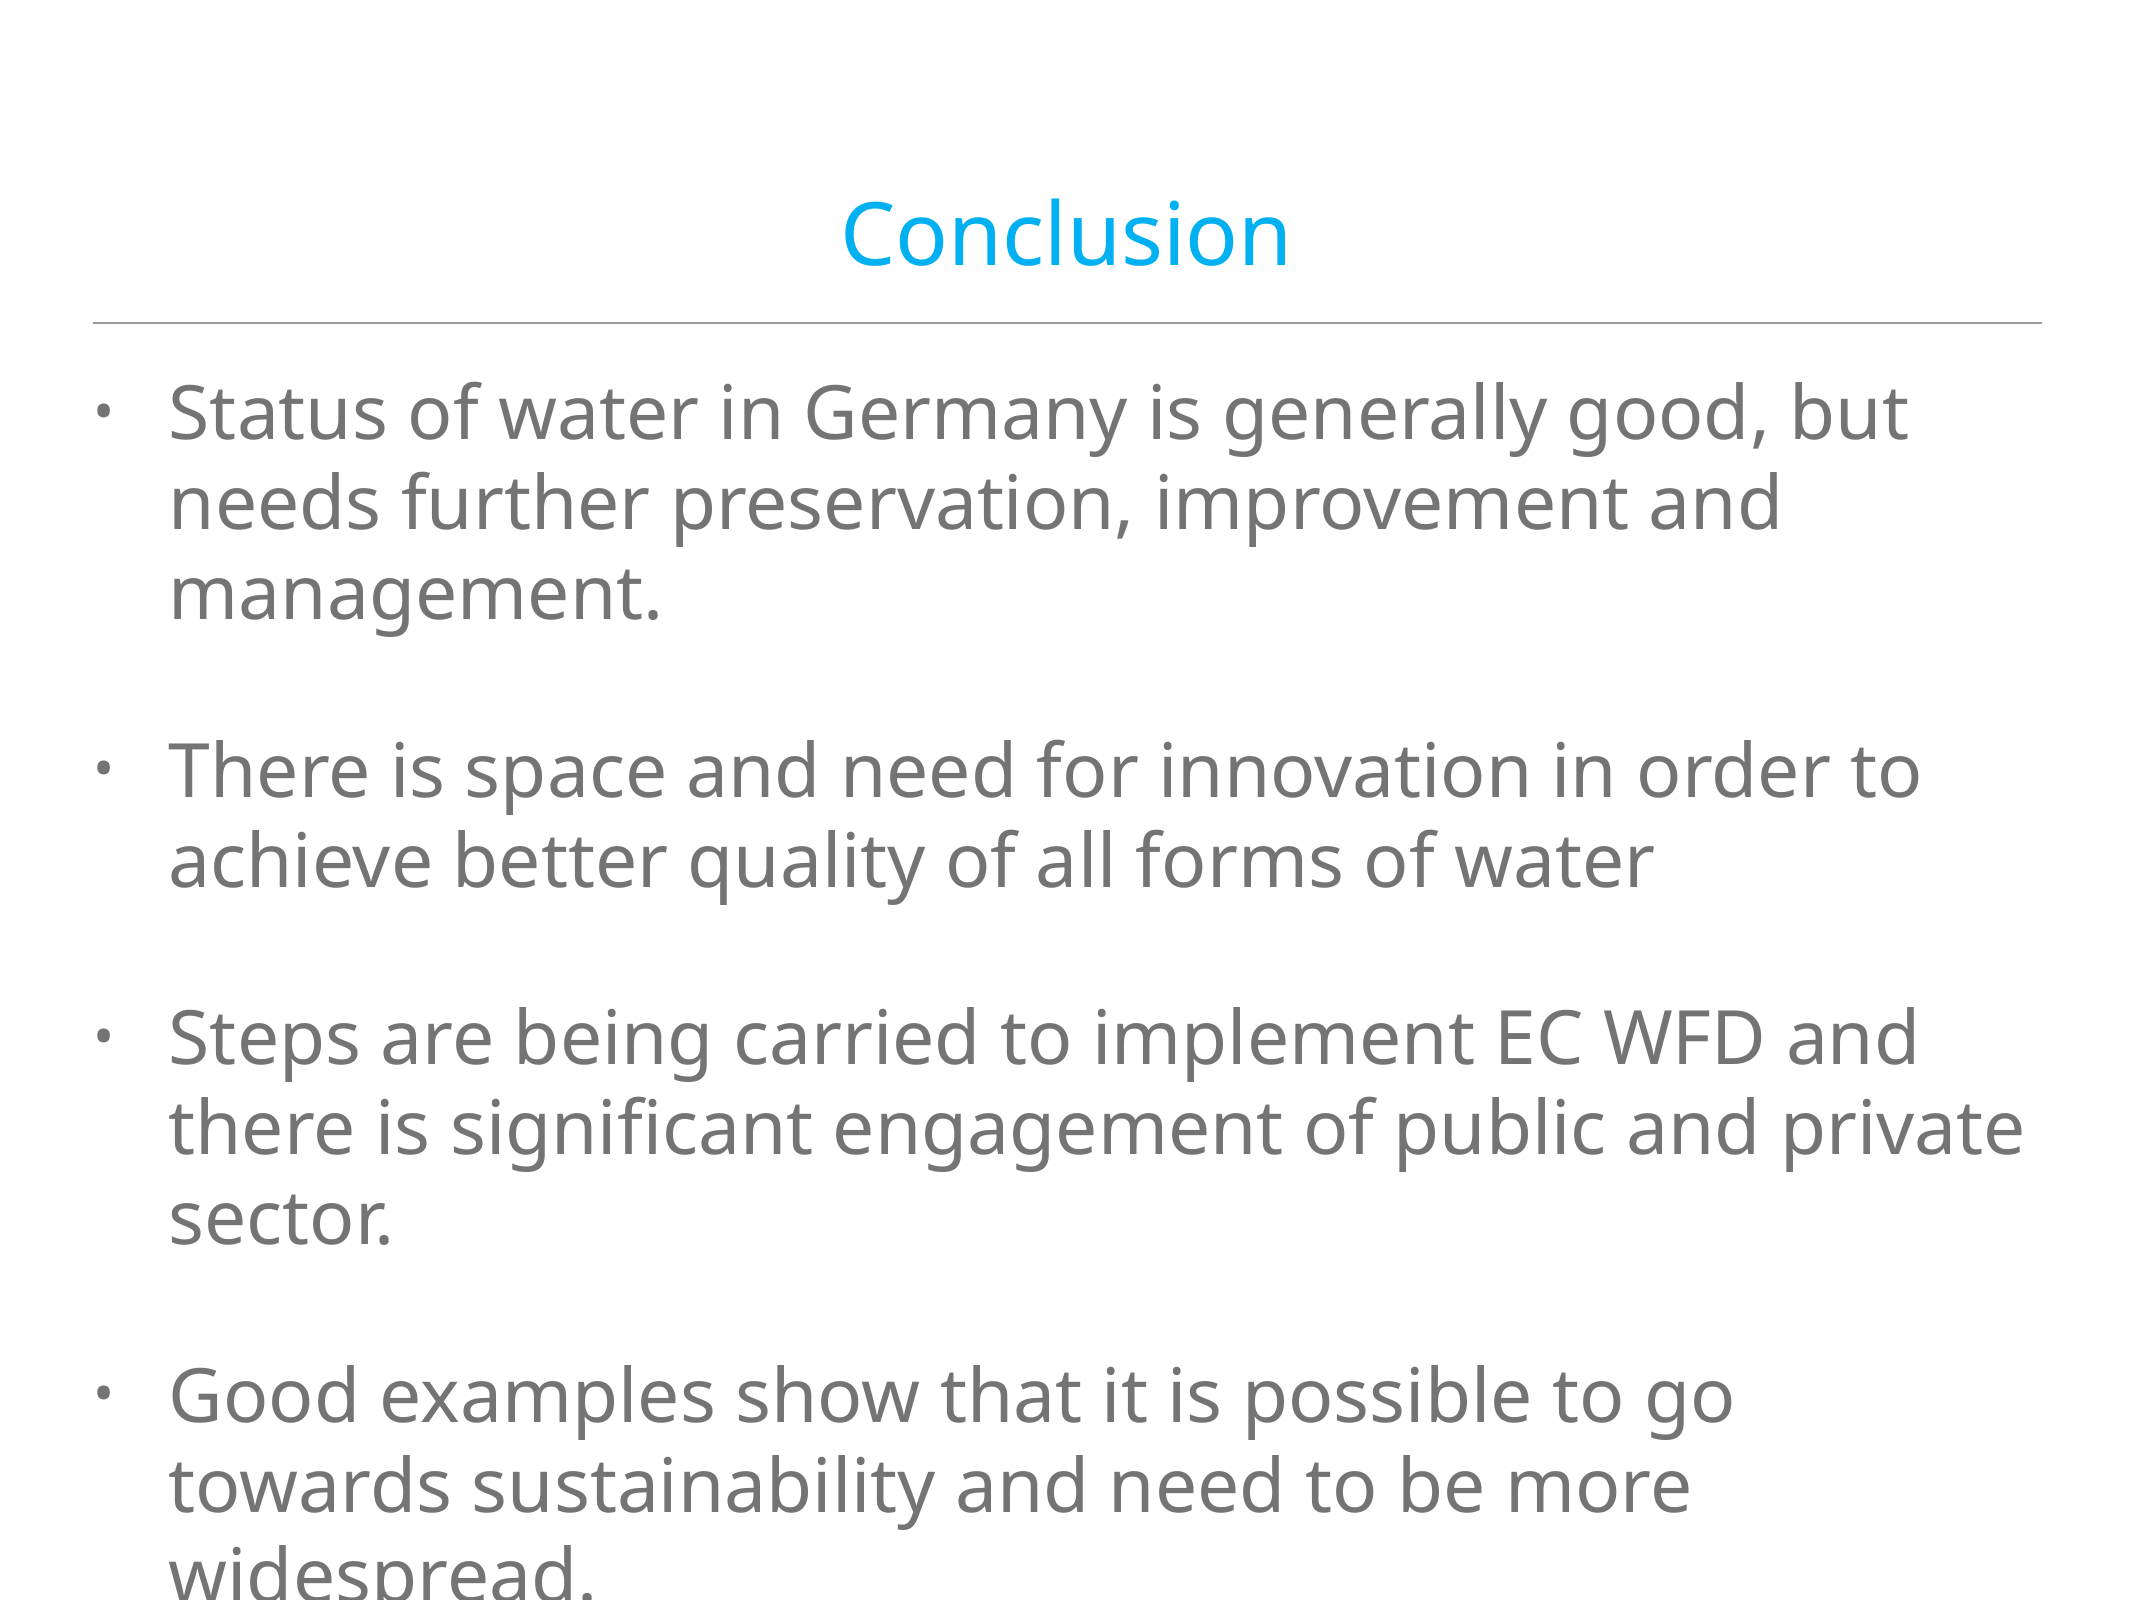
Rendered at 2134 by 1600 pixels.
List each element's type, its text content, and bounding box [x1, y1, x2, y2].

title Conclusion [93, 53, 2041, 284]
list Status of water in Germany is generally good, but needs further preservation, improvement and management. There is space and need for innovation in order to achieve better quality of all forms of water Steps are being carried to implement EC WFD and there is significant engagement of public and private sector. Good examples show that it is possible to go towards sustainability and need to be more widespread. [93, 364, 2041, 1459]
